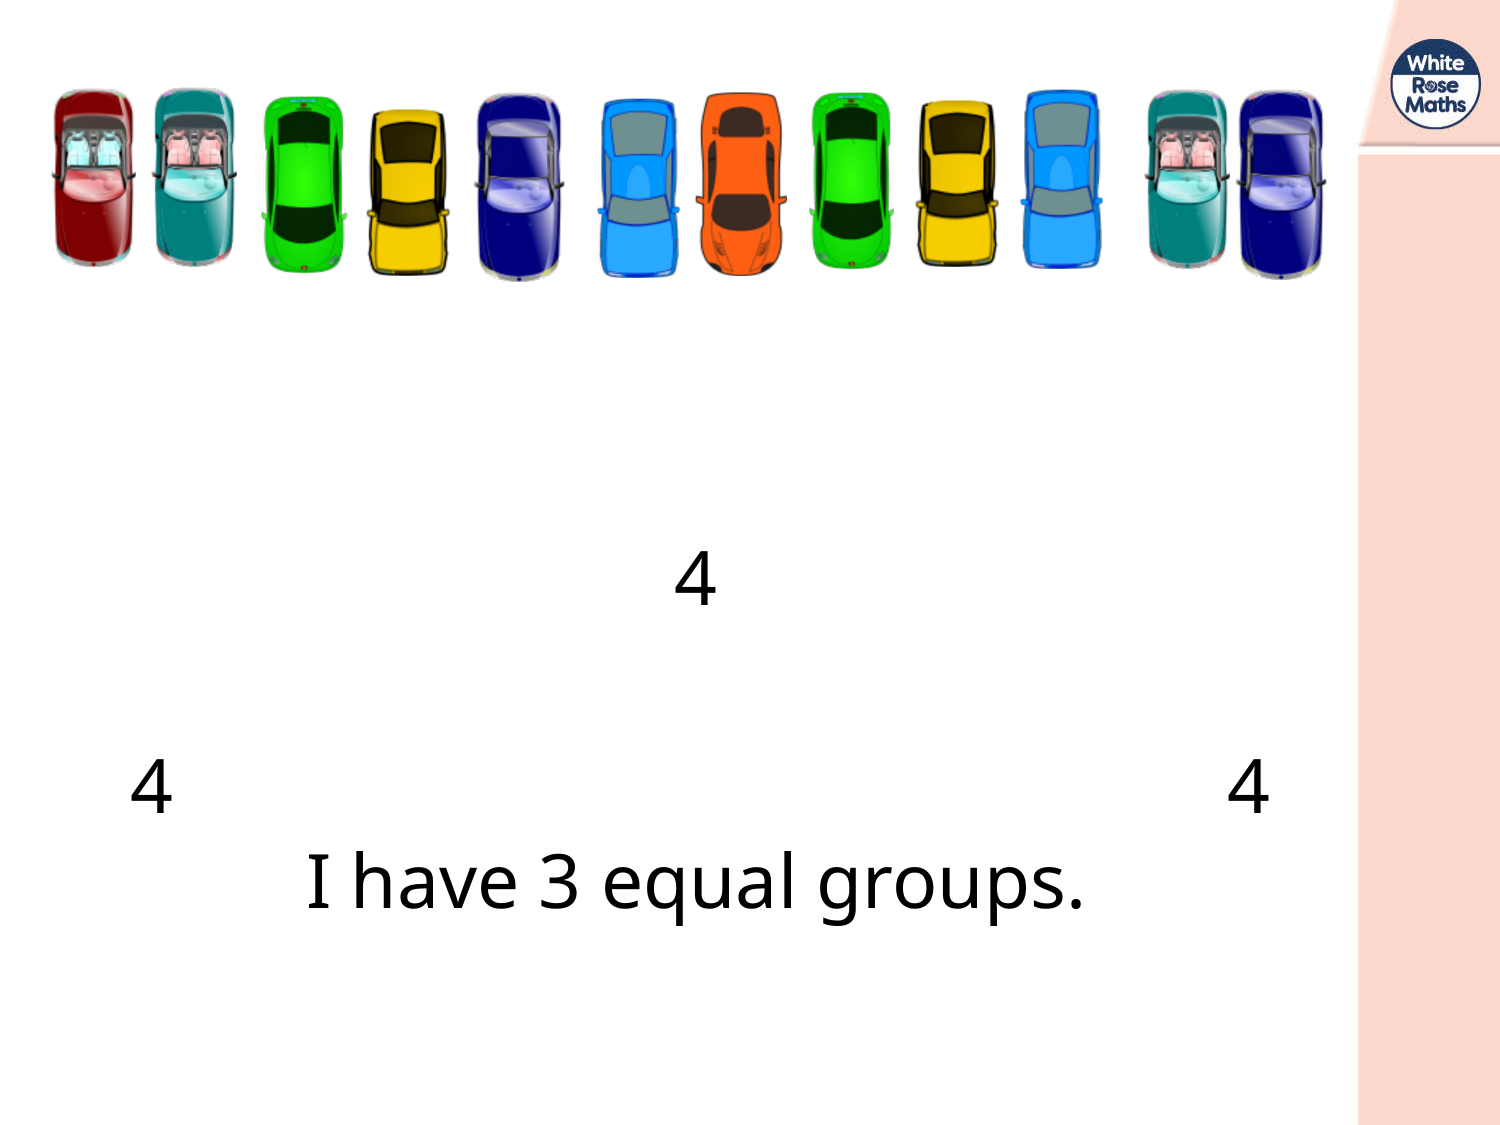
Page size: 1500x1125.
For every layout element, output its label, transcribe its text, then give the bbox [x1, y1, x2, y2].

picture [0, 0, 1500, 1125]
text_box 4 [633, 523, 759, 629]
text_box 4 [1186, 731, 1312, 836]
text_box 4 [89, 731, 215, 836]
text_box I have 3 equal groups. [75, 826, 1318, 932]
